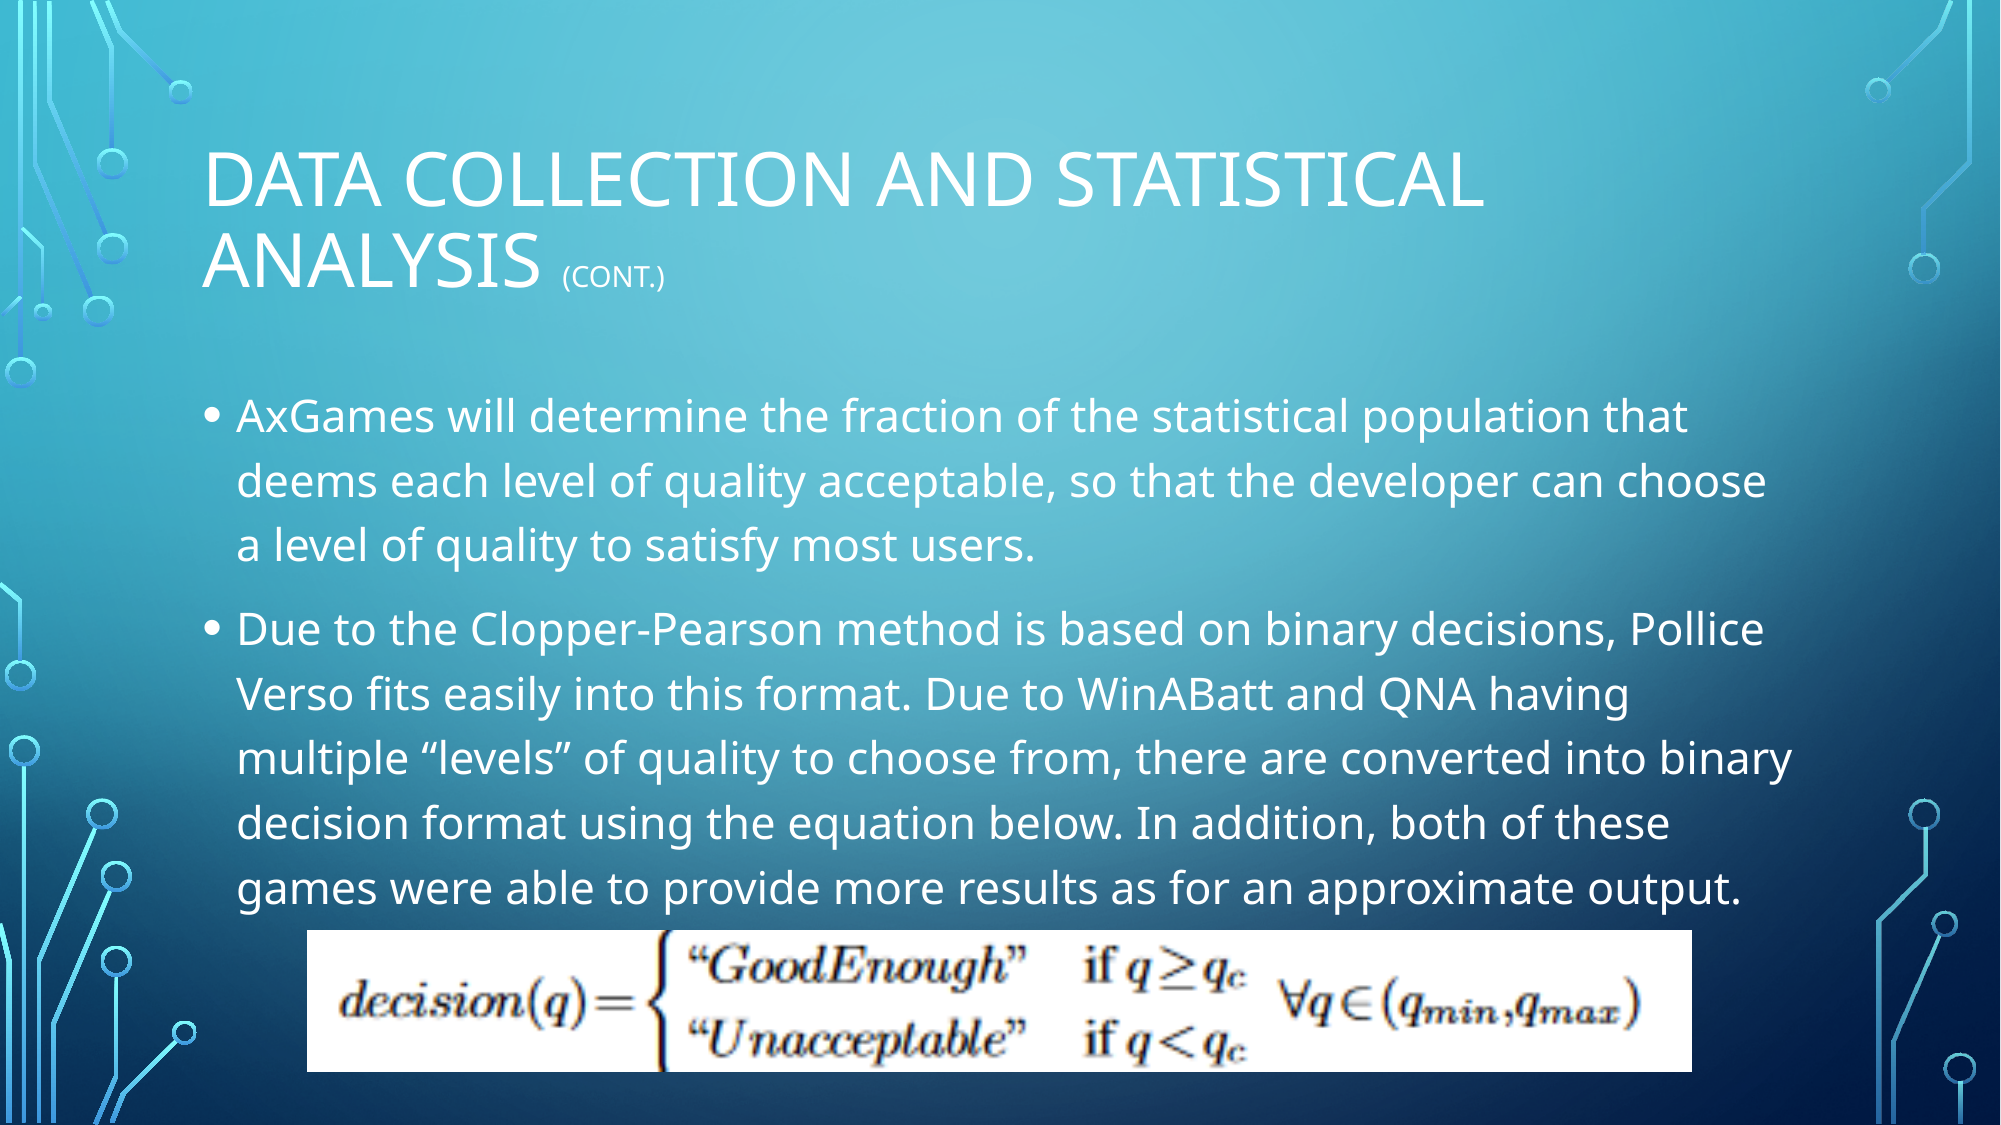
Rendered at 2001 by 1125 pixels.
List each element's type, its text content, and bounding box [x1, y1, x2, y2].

picture [307, 930, 1692, 1072]
list AxGames will determine the fraction of the statistical population that deems each level of quality acceptable, so that the developer can choose a level of quality to satisfy most users. Due to the Clopper-Pearson method is based on binary decisions, Pollice Verso fits easily into this format. Due to WinABatt and QNA having multiple “levels” of quality to choose from, there are converted into binary decision format using the equation below. In addition, both of these games were able to provide more results as for an approximate output. [187, 369, 1813, 950]
title Data Collection and statistical analysis (cont.) [187, 101, 1813, 344]
